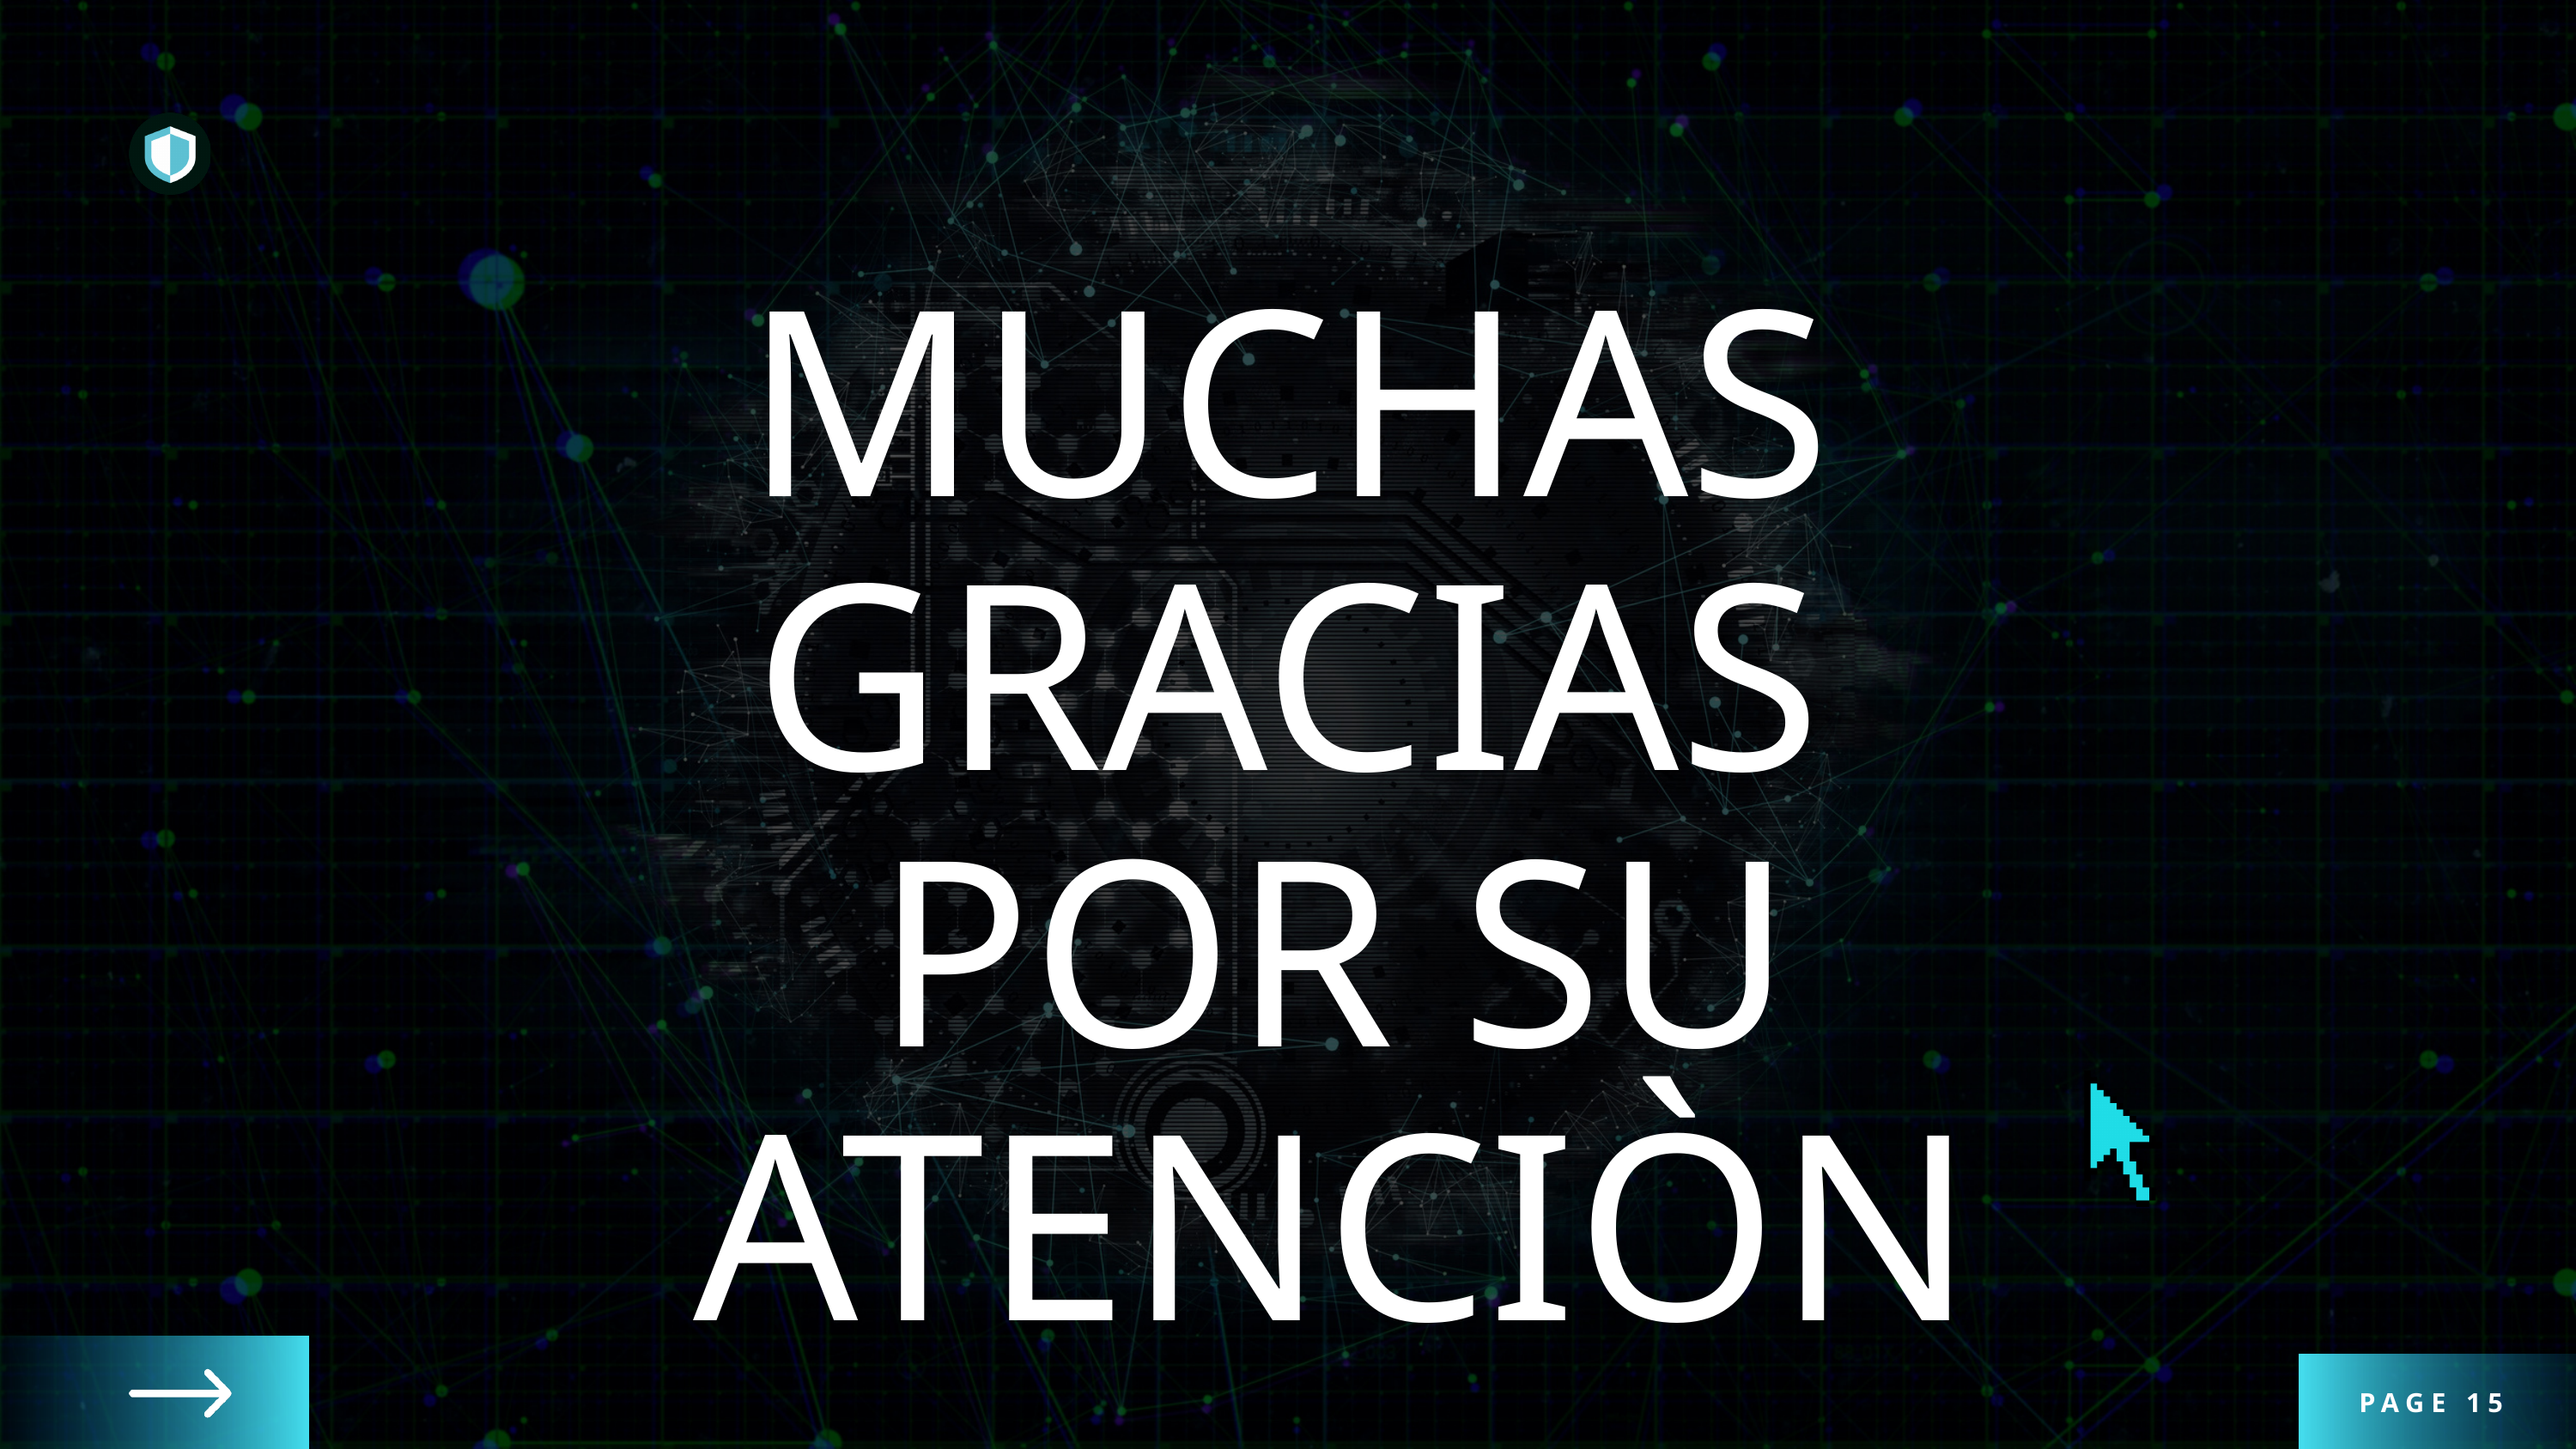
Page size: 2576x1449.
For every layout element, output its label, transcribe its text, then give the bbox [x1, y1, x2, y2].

text_box POR SU ATENCIÒN [455, 824, 2214, 1373]
text_box [2084, 1070, 2162, 1207]
text_box [129, 112, 211, 195]
text_box [0, 0, 2576, 1449]
text_box MUCHAS GRACIAS [362, 274, 2214, 822]
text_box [2299, 1354, 2576, 1449]
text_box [0, 1336, 309, 1449]
